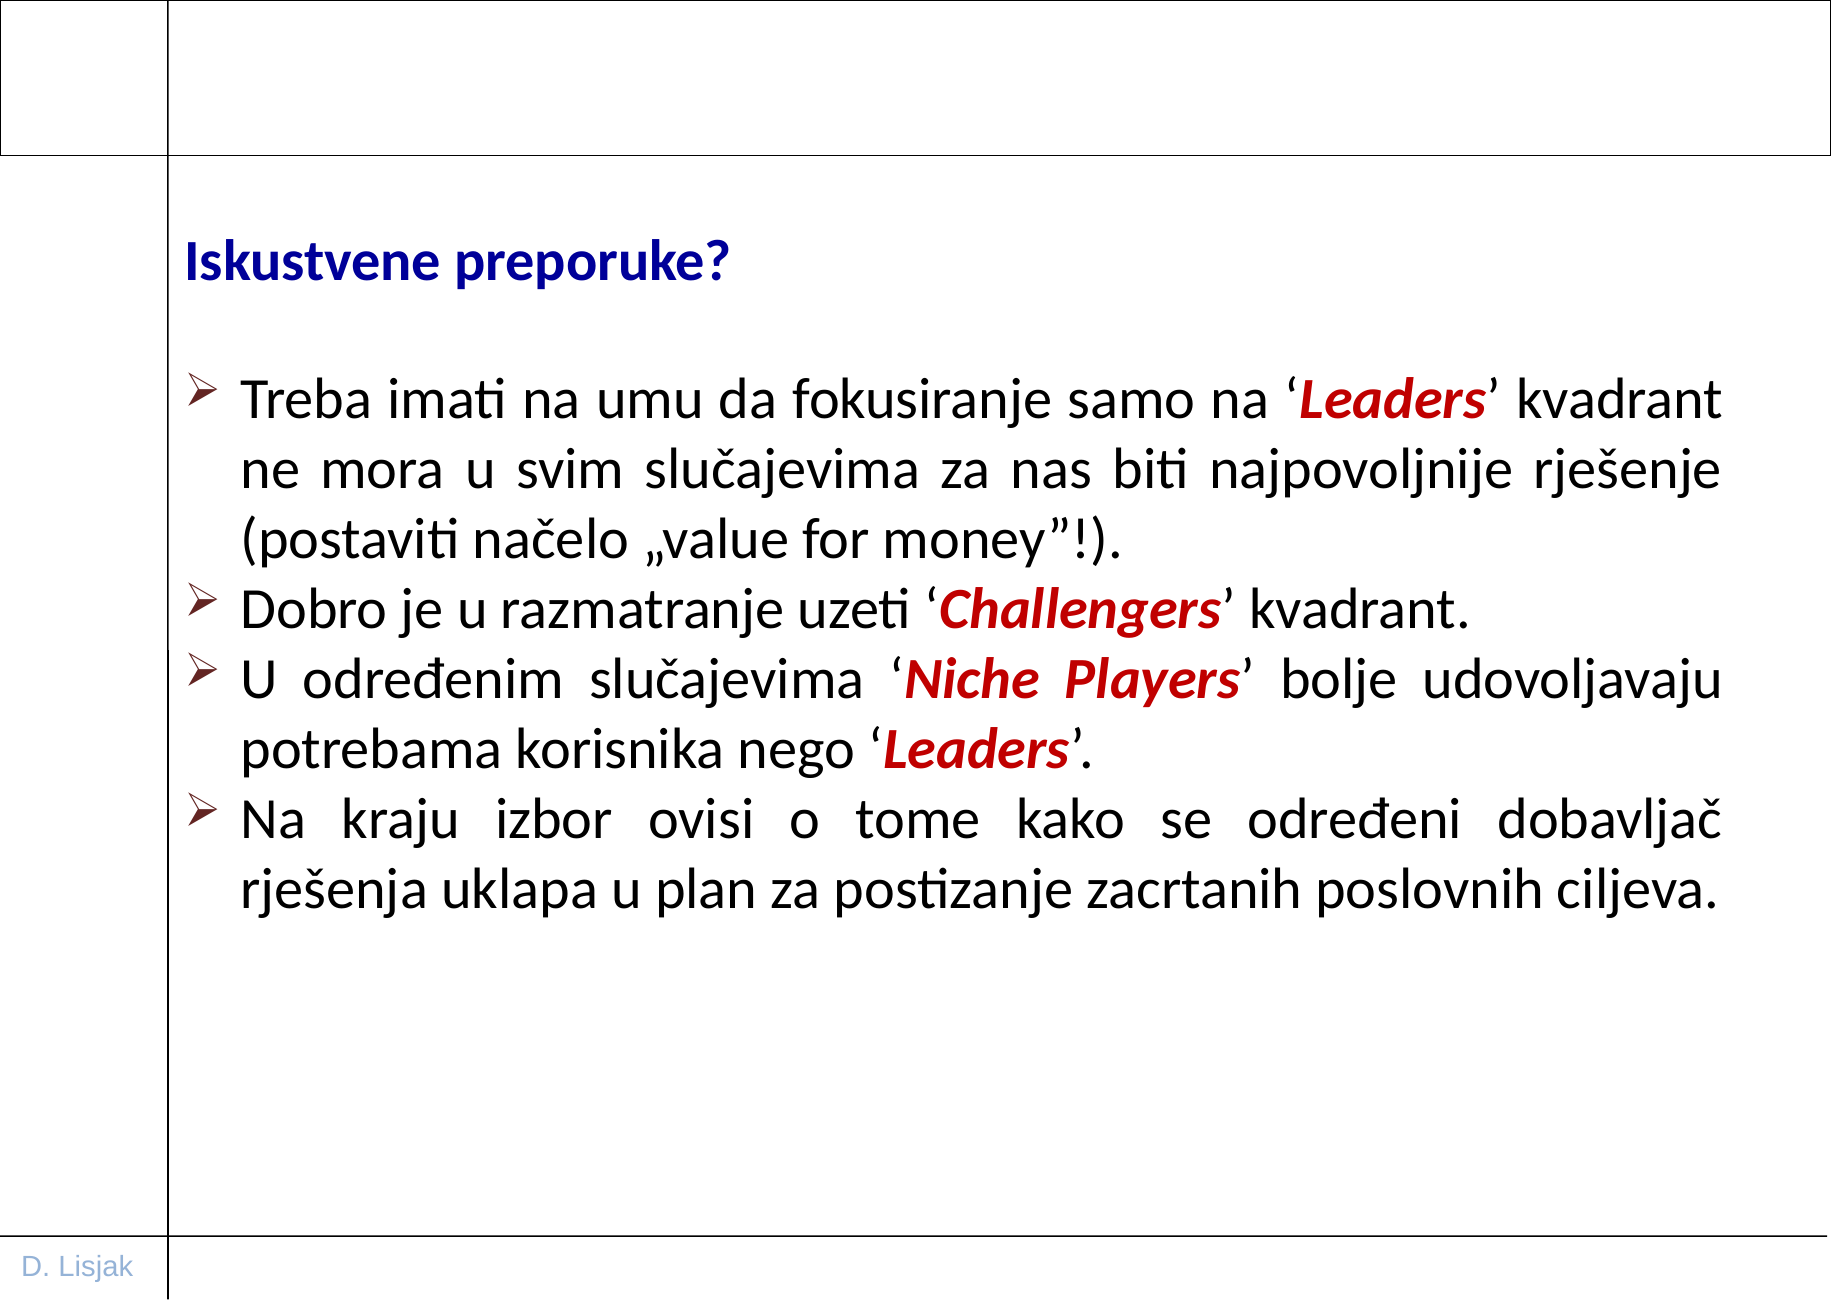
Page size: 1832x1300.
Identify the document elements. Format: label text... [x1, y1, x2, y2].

text_box D. Lisjak [6, 1240, 149, 1291]
text_box [168, 0, 1831, 156]
text_box [0, 0, 167, 156]
text_box Treba imati na umu da fokusiranje samo na ‘Leaders’ kvadrant ne mora u svim slučajevima za nas biti najpovoljnije rješenje (postaviti načelo „value for money”!). Dobro je u razmatranje uzeti ‘Challengers’ kvadrant. U određenim slučajevima ‘Niche Players’ bolje udovoljavaju potrebama korisnika nego ‘Leaders’. Na kraju izbor ovisi o tome kako se određeni dobavljač rješenja uklapa u plan za postizanje zacrtanih poslovnih ciljeva. [169, 353, 1738, 928]
text_box Iskustvene preporuke? [169, 214, 776, 300]
